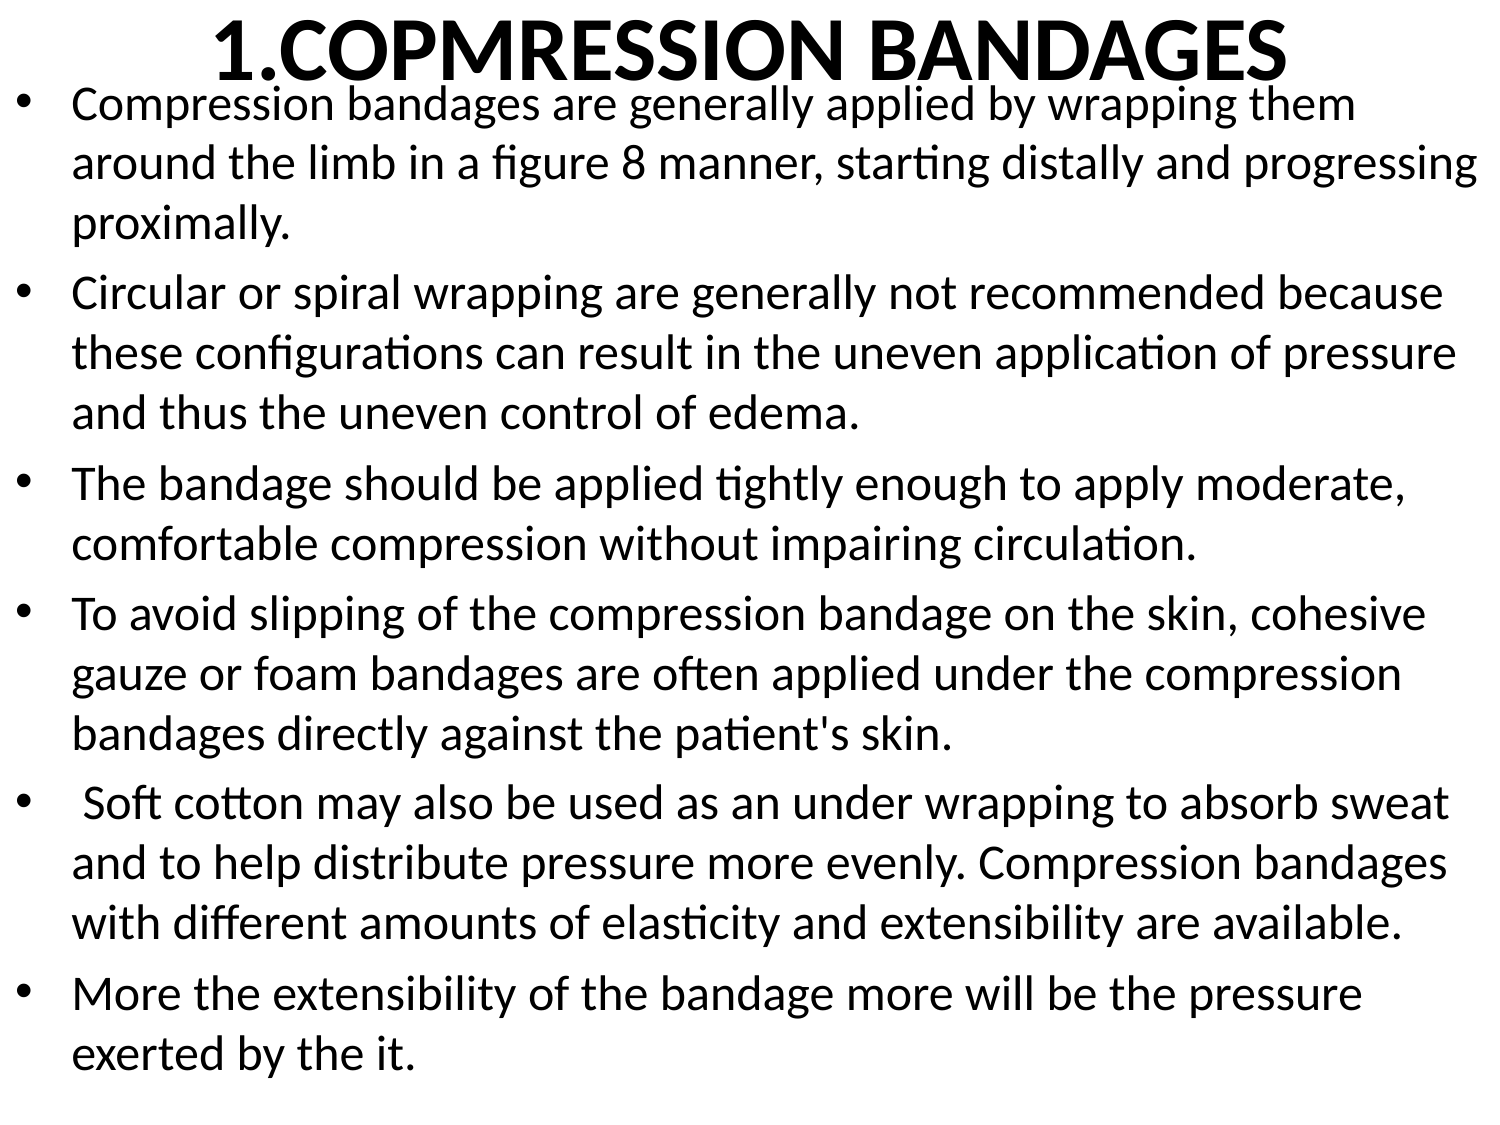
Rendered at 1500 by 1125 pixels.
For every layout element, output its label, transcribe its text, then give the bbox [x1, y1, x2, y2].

title 1.COPMRESSION BANDAGES [75, 0, 1425, 62]
list Compression bandages are generally applied by wrapping them around the limb in a figure 8 manner, starting distally and progressing proximally. Circular or spiral wrapping are generally not recommended because these configurations can result in the uneven application of pressure and thus the uneven control of edema. The bandage should be applied tightly enough to apply moderate, comfortable compression without impairing circulation. To avoid slipping of the compression bandage on the skin, cohesive gauze or foam bandages are often applied under the compression bandages directly against the patient's skin. Soft cotton may also be used as an under wrapping to absorb sweat and to help distribute pressure more evenly. Compression bandages with different amounts of elasticity and extensibility are available. More the extensibility of the bandage more will be the pressure exerted by the it. [0, 62, 1500, 1088]
